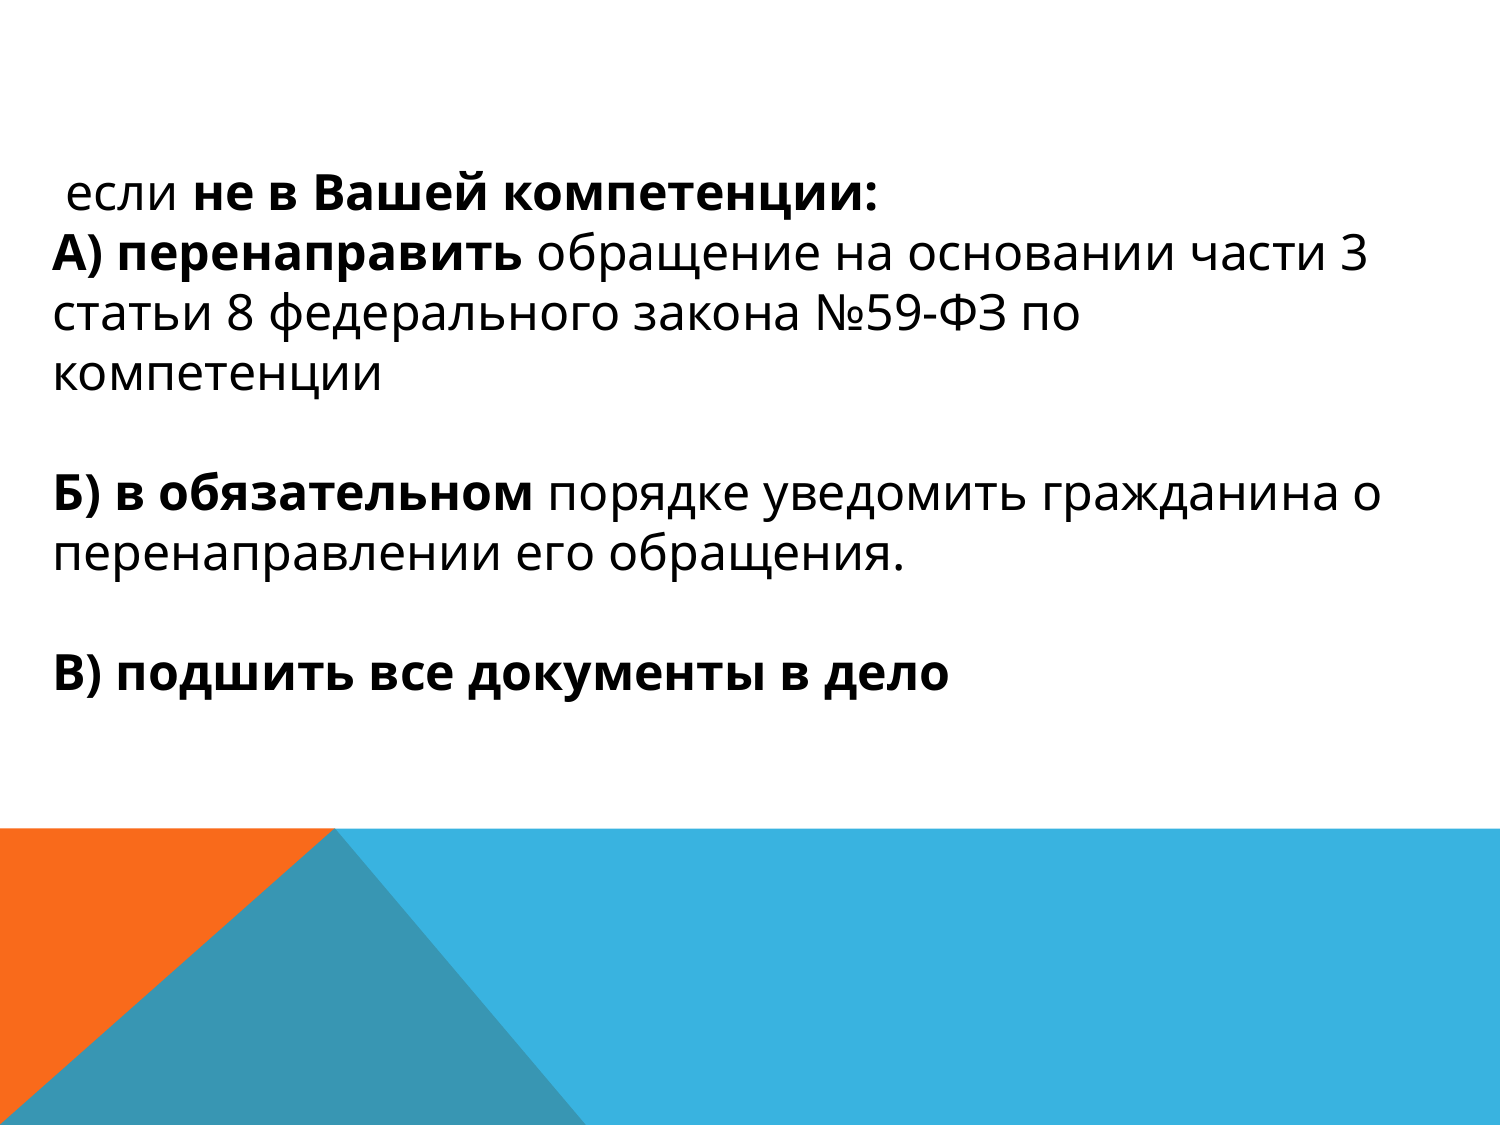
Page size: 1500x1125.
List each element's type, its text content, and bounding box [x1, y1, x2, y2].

text_box если не в Вашей компетенции: А) перенаправить обращение на основании части 3 статьи 8 федерального закона №59-ФЗ по компетенции Б) в обязательном порядке уведомить гражданина о перенаправлении его обращения. В) подшить все документы в дело [37, 153, 1438, 709]
